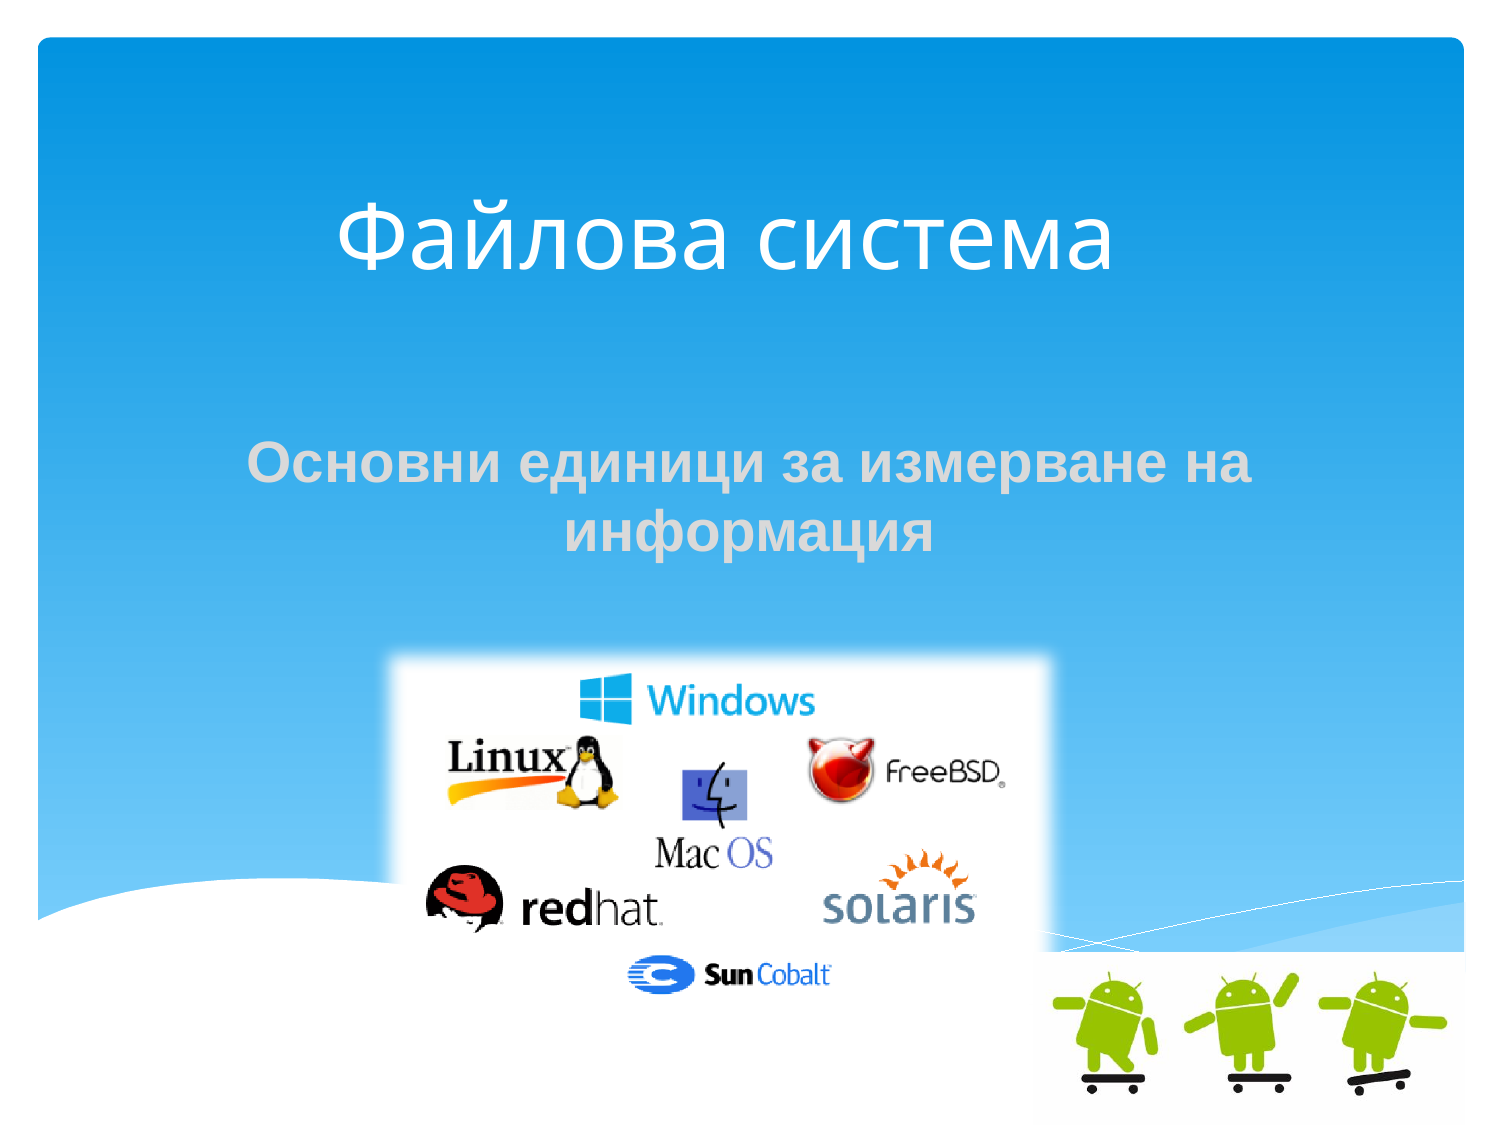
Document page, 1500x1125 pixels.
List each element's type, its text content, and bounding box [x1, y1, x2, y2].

text_box Основни единици за измерване на информация [112, 408, 1388, 572]
title Файлова система [88, 113, 1364, 406]
picture [371, 636, 1465, 1125]
